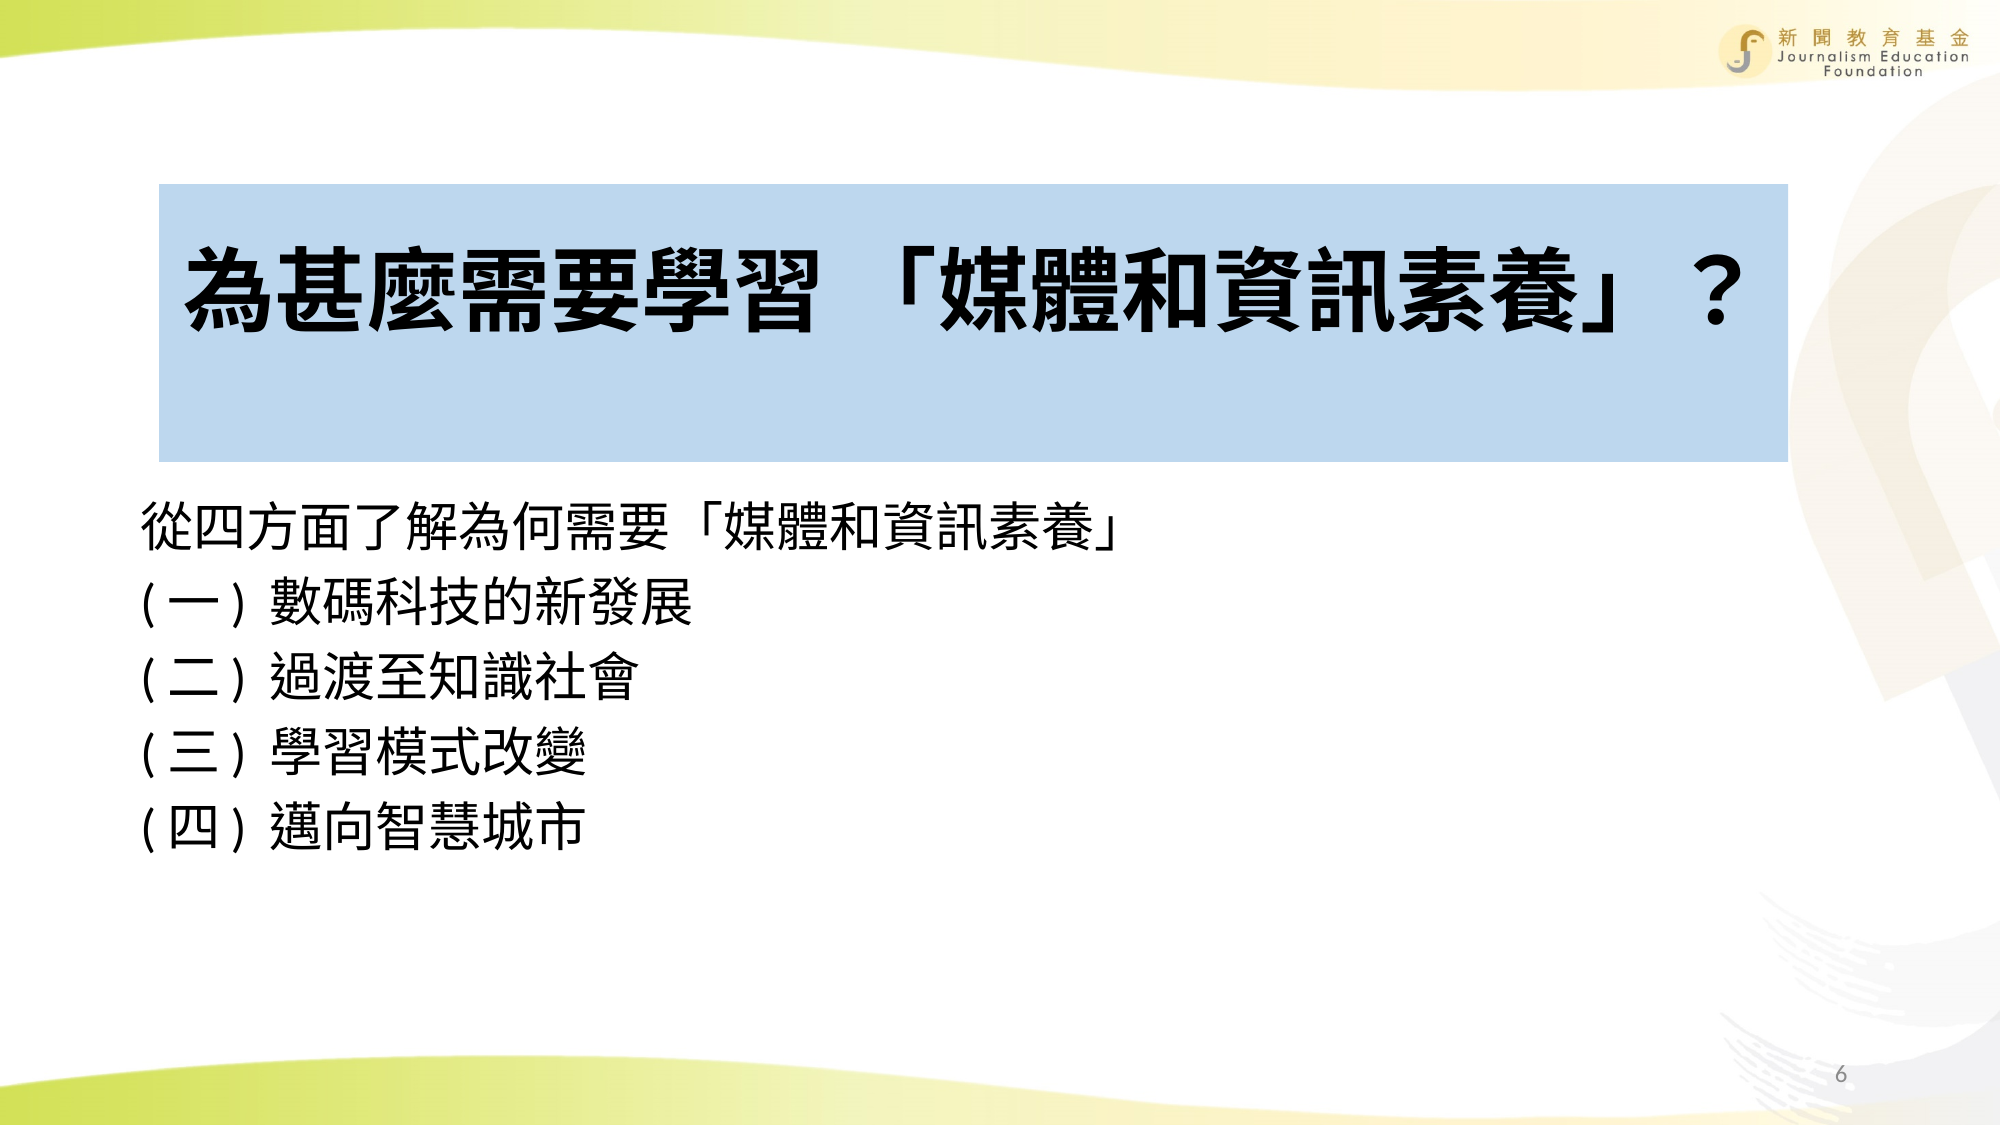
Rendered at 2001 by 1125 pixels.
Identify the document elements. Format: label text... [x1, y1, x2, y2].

subtitle 從四方面了解為何需要「媒體和資訊素養」 (一) 數碼科技的新發展 (二) 過渡至知識社會 (三) 學習模式改變 (四) 邁向智慧城市 [125, 493, 1626, 869]
title 為甚麼需要學習 「媒體和資訊素養」？ [159, 184, 1789, 462]
picture [0, 0, 2000, 1125]
slide_number 6 [1412, 1042, 1863, 1103]
